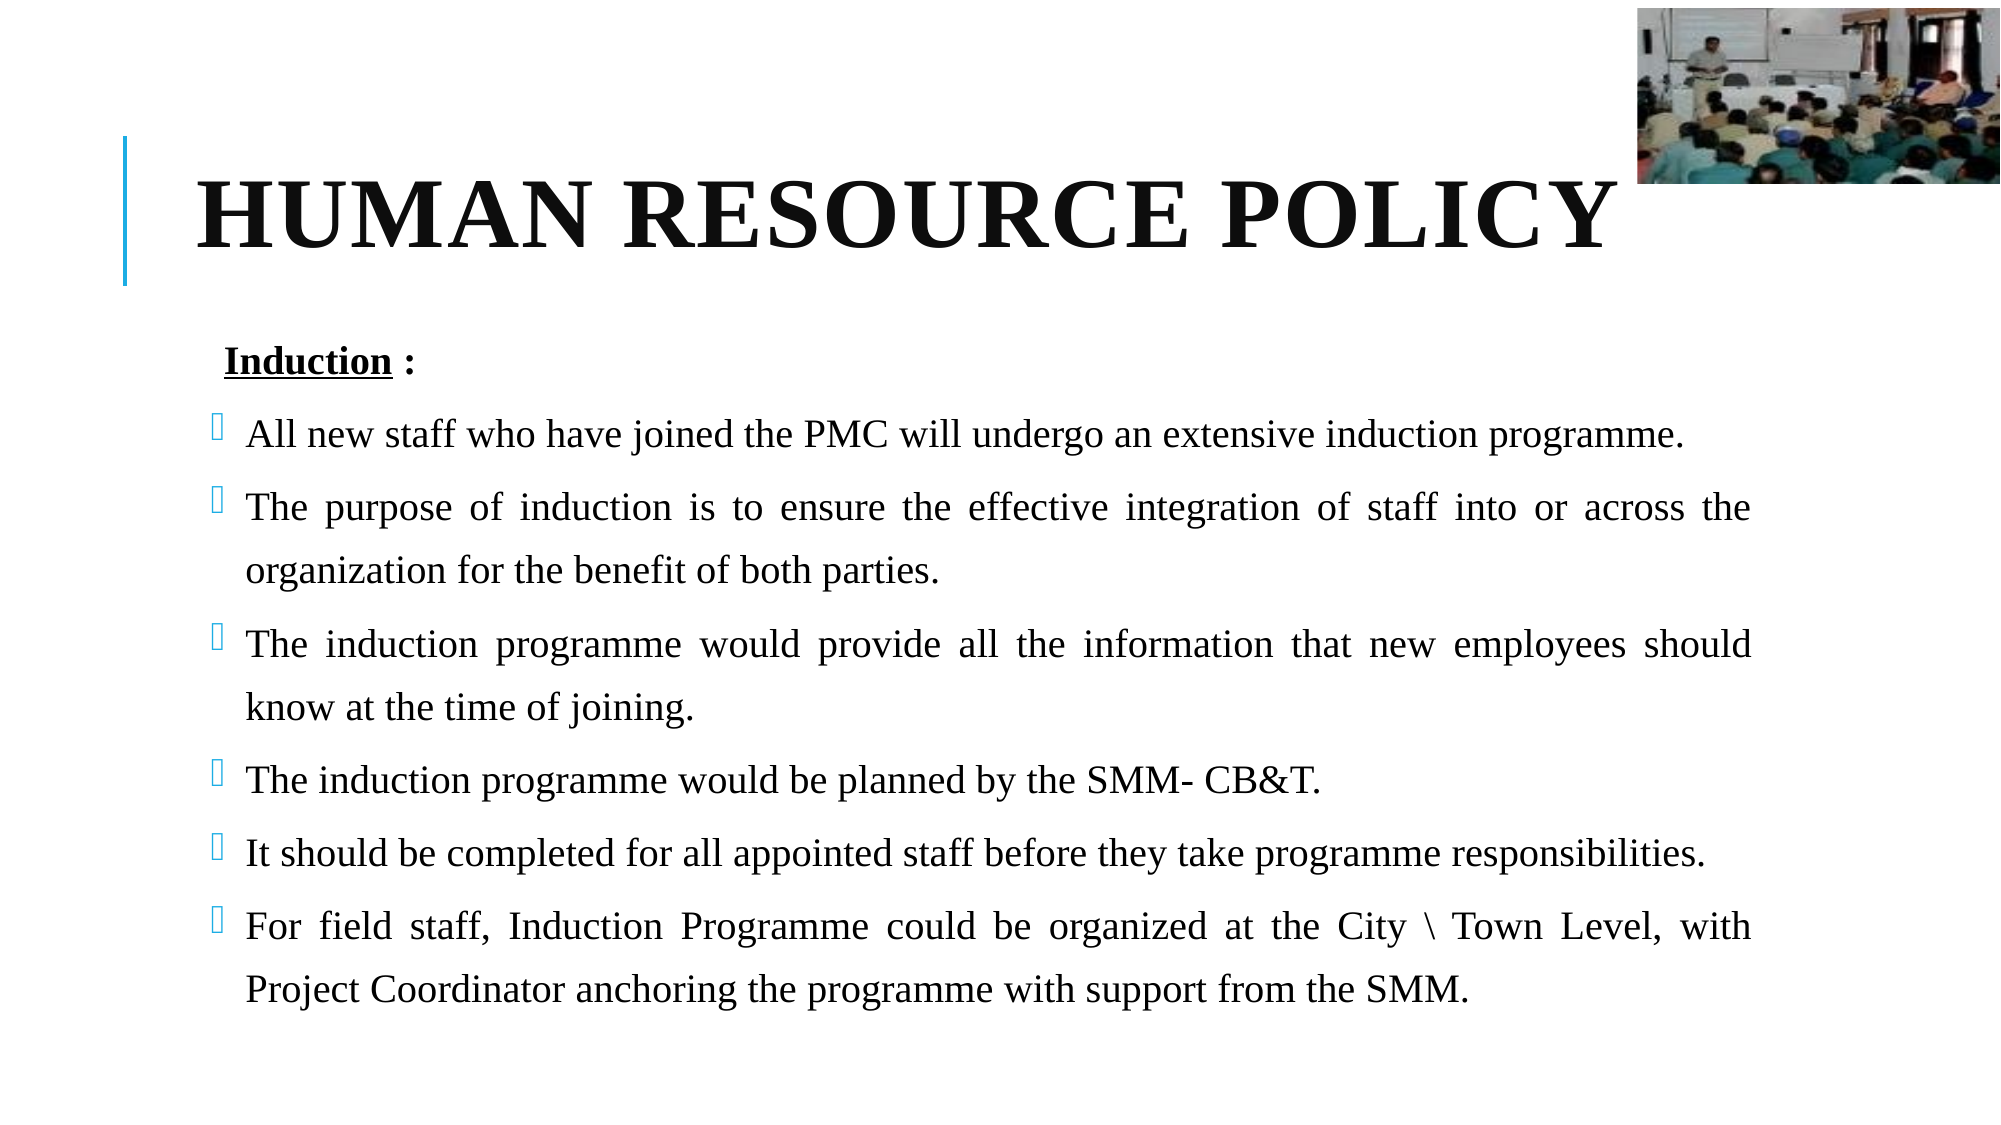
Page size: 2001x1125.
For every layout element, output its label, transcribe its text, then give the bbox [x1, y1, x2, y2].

list Induction : All new staff who have joined the PMC will undergo an extensive induction programme. The purpose of induction is to ensure the effective integration of staff into or across the organization for the benefit of both parties. The induction programme would provide all the information that new employees should know at the time of joining. The induction programme would be planned by the SMM- CB&T. It should be completed for all appointed staff before they take programme responsibilities. For field staff, Induction Programme could be organized at the City \ Town Level, with Project Coordinator anchoring the programme with support from the SMM. [168, 311, 1763, 1035]
title Human Resource Policy [181, 96, 1777, 342]
picture [1637, 8, 2000, 184]
